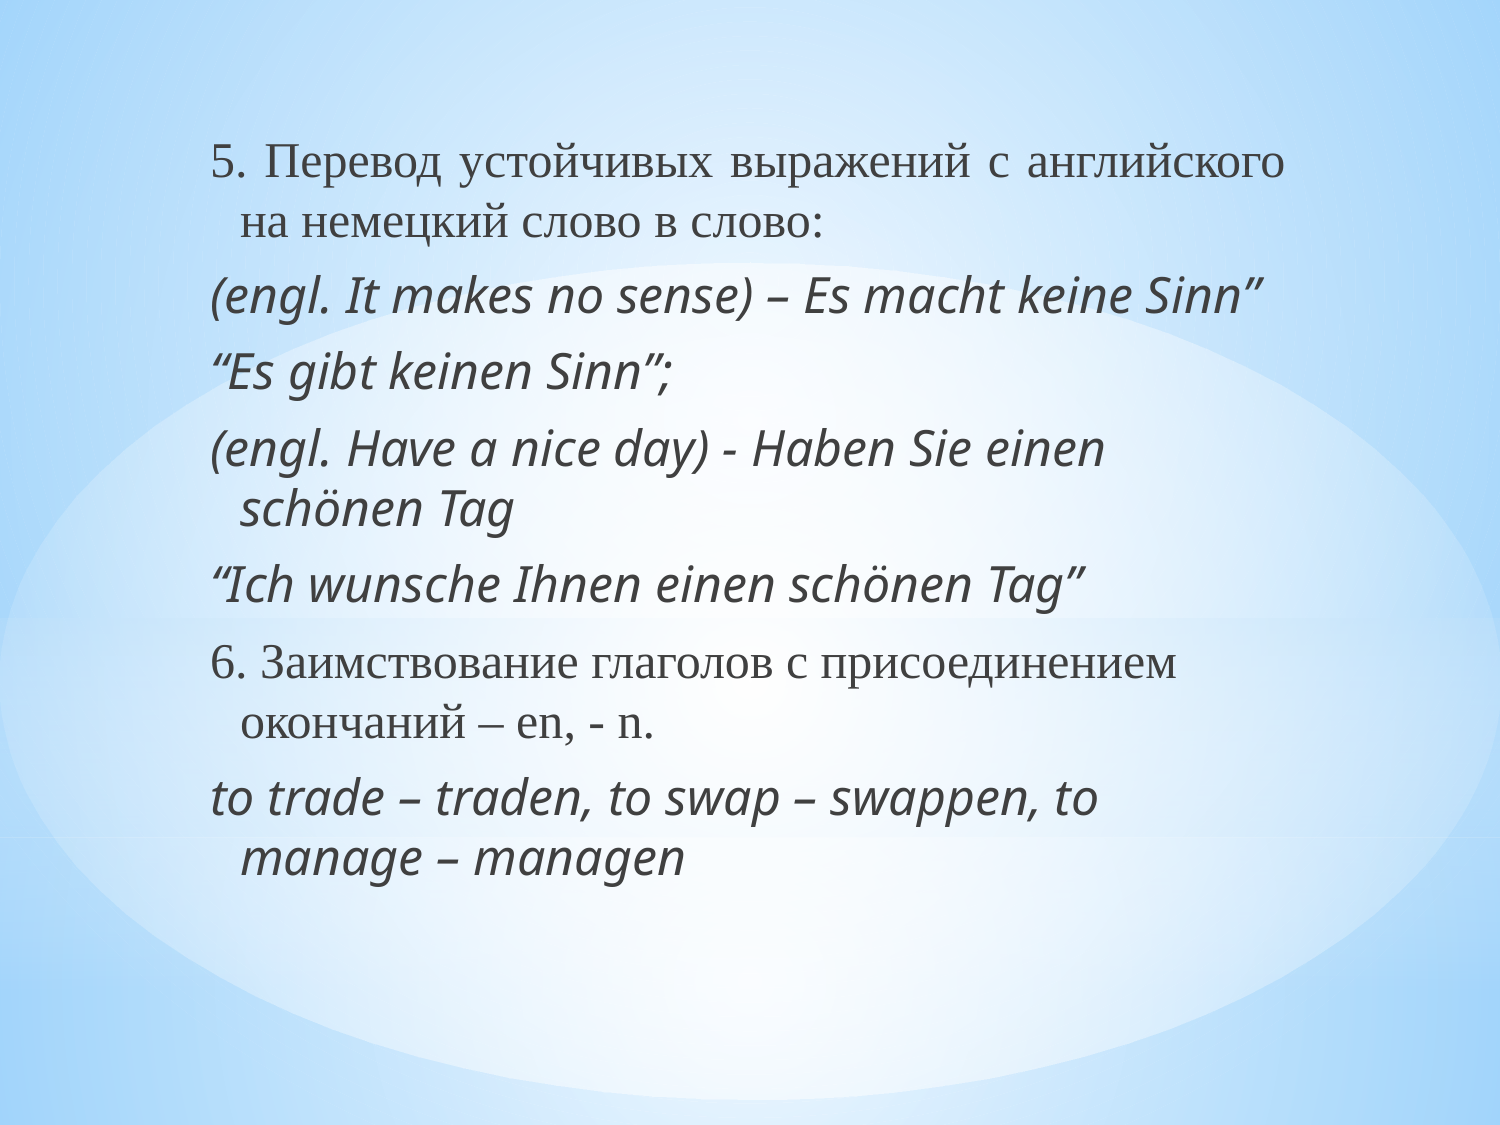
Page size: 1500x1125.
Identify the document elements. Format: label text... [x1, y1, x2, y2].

list 5. Перевод устойчивых выражений с английского на немецкий слово в слово: (engl. It makes no sense) – Es macht keine Sinn” “Es gibt keinen Sinn”; (engl. Have a nice day) - Haben Sie einen schönen Tag “Ich wunsche Ihnen einen schönen Tag” 6. Заимствование глаголов с присоединением окончаний – en, - n. to trade – traden, to swap – swappen, to manage – managen [187, 120, 1301, 1067]
